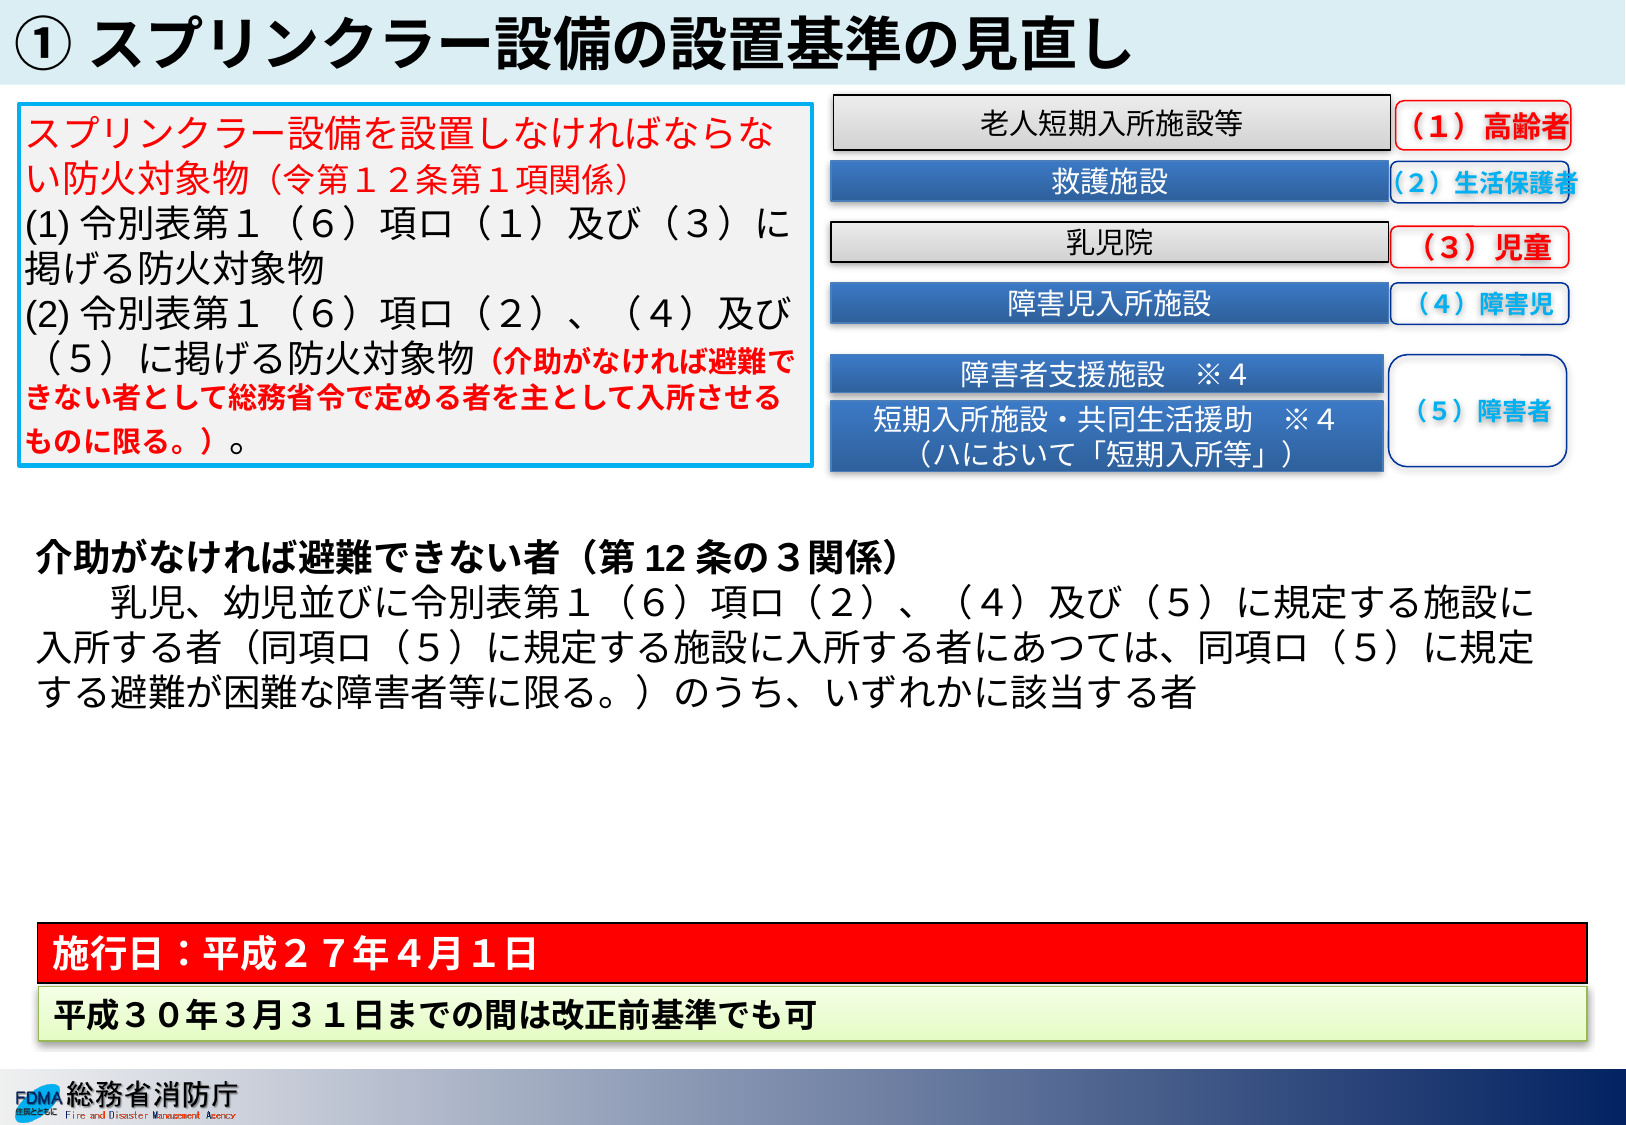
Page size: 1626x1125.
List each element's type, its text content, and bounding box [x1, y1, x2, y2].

text_box （４）障害児 [1391, 282, 1570, 326]
text_box 乳児院 [830, 221, 1389, 263]
text_box 障害児入所施設 [830, 282, 1389, 324]
text_box 障害者支援施設 ※４ [830, 354, 1384, 393]
picture [0, 1064, 260, 1125]
text_box 救護施設 [830, 160, 1389, 202]
text_box （３）児童 [1392, 225, 1570, 269]
text_box スプリンクラー設備を設置しなければならない防火対象物（令第１２条第１項関係） (1)令別表第１（６）項ロ（１）及び（３）に掲げる防火対象物 (2)令別表第１（６）項ロ（２）、（４）及び（５）に掲げる防火対象物（介助がなければ避難できない者として総務省令で定める者を主として入所させるものに限る。）。 [18, 103, 813, 466]
text_box ①スプリンクラー設備の設置基準の見直し [0, 0, 1625, 85]
text_box 老人短期入所施設等 [833, 94, 1391, 151]
text_box （５）障害者 [1387, 353, 1568, 468]
text_box 短期入所施設・共同生活援助 ※４ （ハにおいて「短期入所等」） [830, 400, 1384, 472]
text_box 平成３０年３月３１日までの間は改正前基準でも可 [38, 986, 1588, 1042]
text_box 介助がなければ避難できない者（第12条の３関係） 乳児、幼児並びに令別表第１（６）項ロ（２）、（４）及び（５）に規定する施設に入所する者（同項ロ（５）に規定する施設に入所する者にあつては、同項ロ（５）に規定する避難が困難な障害者等に限る。）のうち、いずれかに該当する者 [20, 526, 1567, 722]
text_box 施行日：平成２７年４月１日 [37, 923, 1587, 983]
text_box （２）生活保護者 [1392, 160, 1570, 204]
text_box （１）高齢者 [1396, 99, 1572, 151]
